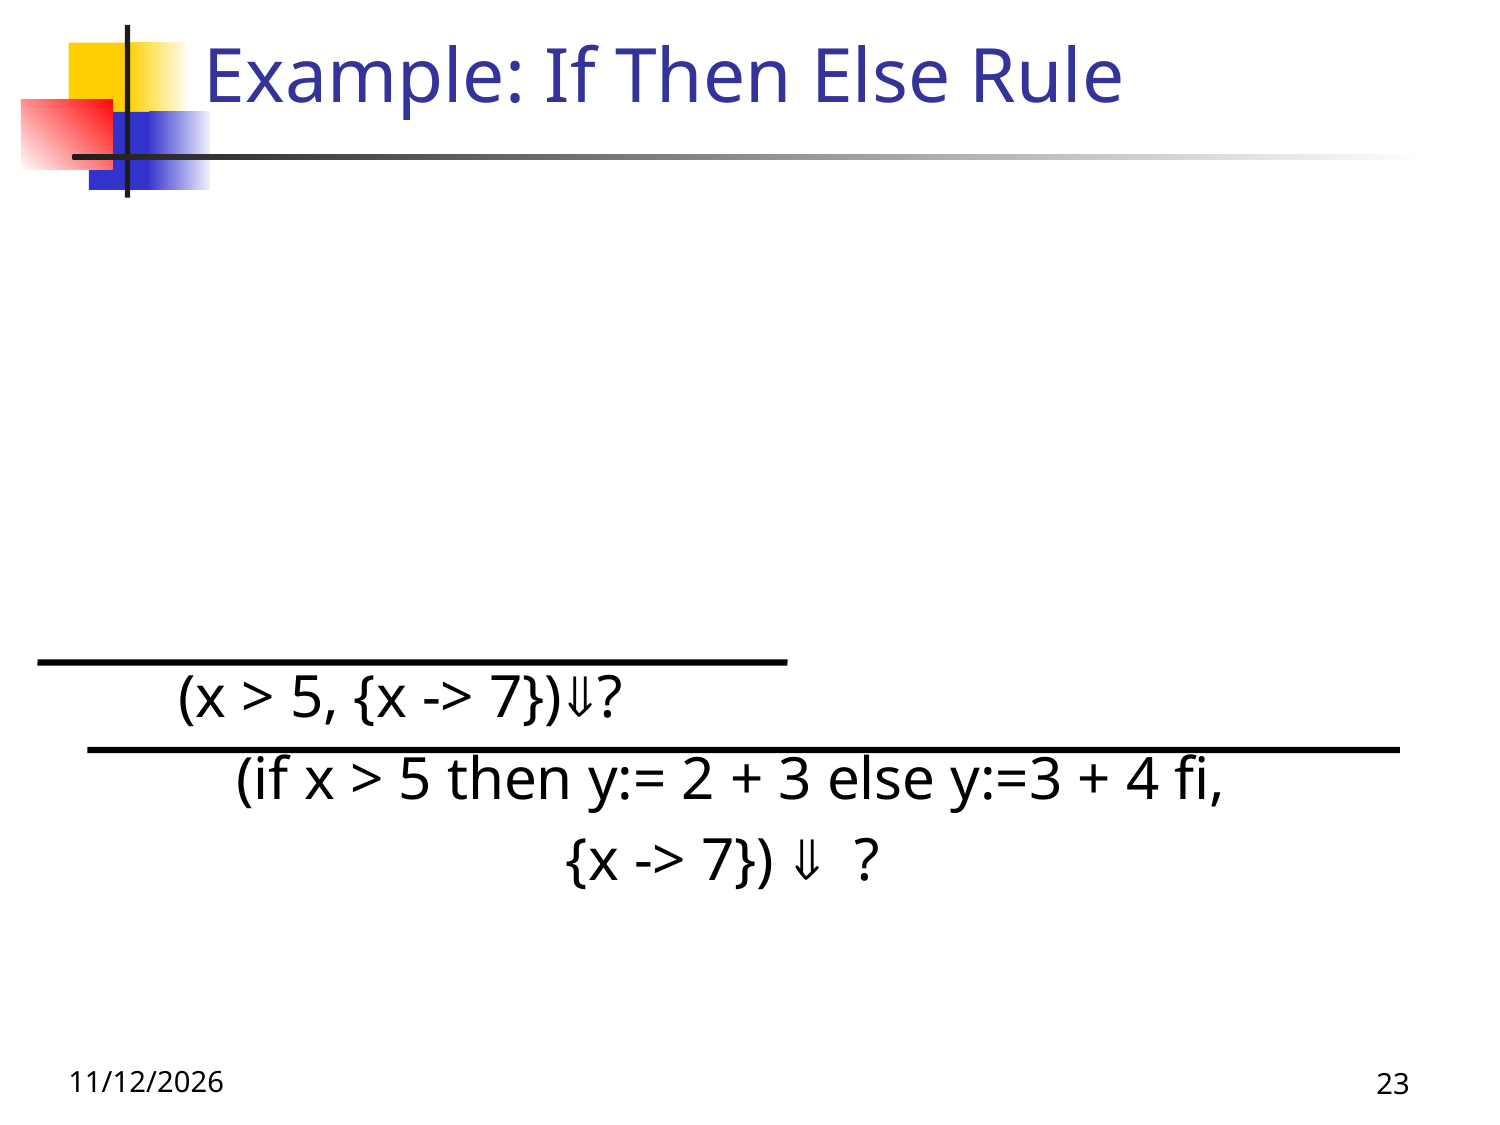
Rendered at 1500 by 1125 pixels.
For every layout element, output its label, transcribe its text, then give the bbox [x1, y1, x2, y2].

list (2,{x->7})2 (3,{x->7}) 3 (2+3, {x->7})5 (x,{x->7})7 (5,{x->7})5 (y:= 2 + 3, {x-> 7} (x > 5, {x -> 7})? {x- >7, y->5} (if x > 5 then y:= 2 + 3 else y:=3 + 4 fi, {x -> 7})  ? {x->7, y->5} [0, 324, 1463, 1088]
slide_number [53, 1088, 367, 1111]
title Example: If Then Else Rule [188, 26, 1468, 125]
slide_number 23 [1112, 1088, 1426, 1113]
